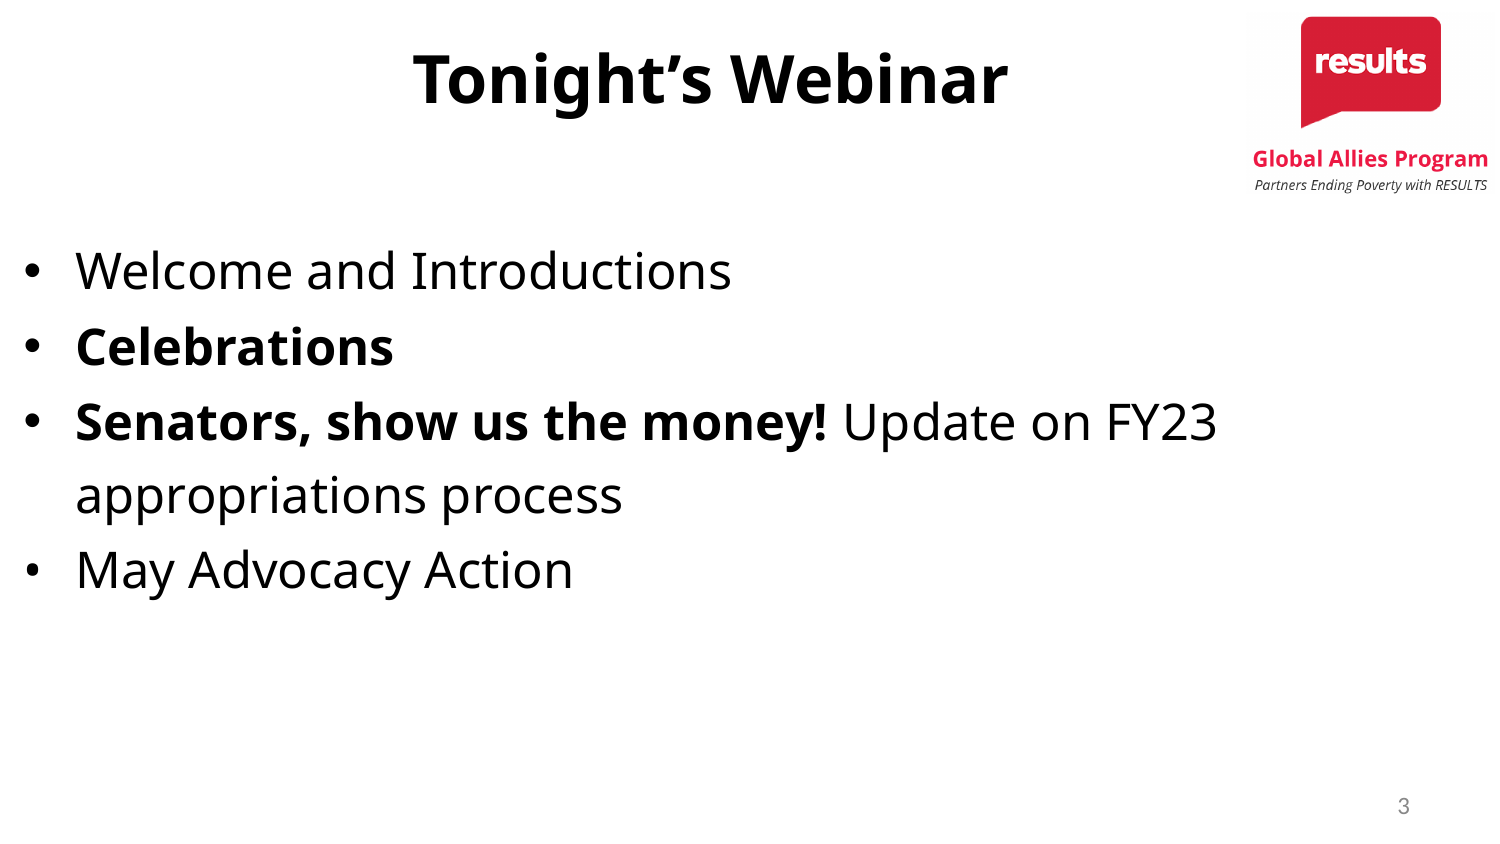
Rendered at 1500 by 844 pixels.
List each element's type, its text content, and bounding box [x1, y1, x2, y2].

slide_number 3 [1074, 782, 1425, 827]
subtitle Tonight’s Webinar [186, 28, 1237, 219]
picture [1246, 12, 1495, 194]
text_box Welcome and Introductions Celebrations Senators, show us the money! Update on FY23 appropriations process May Advocacy Action [0, 219, 1468, 678]
